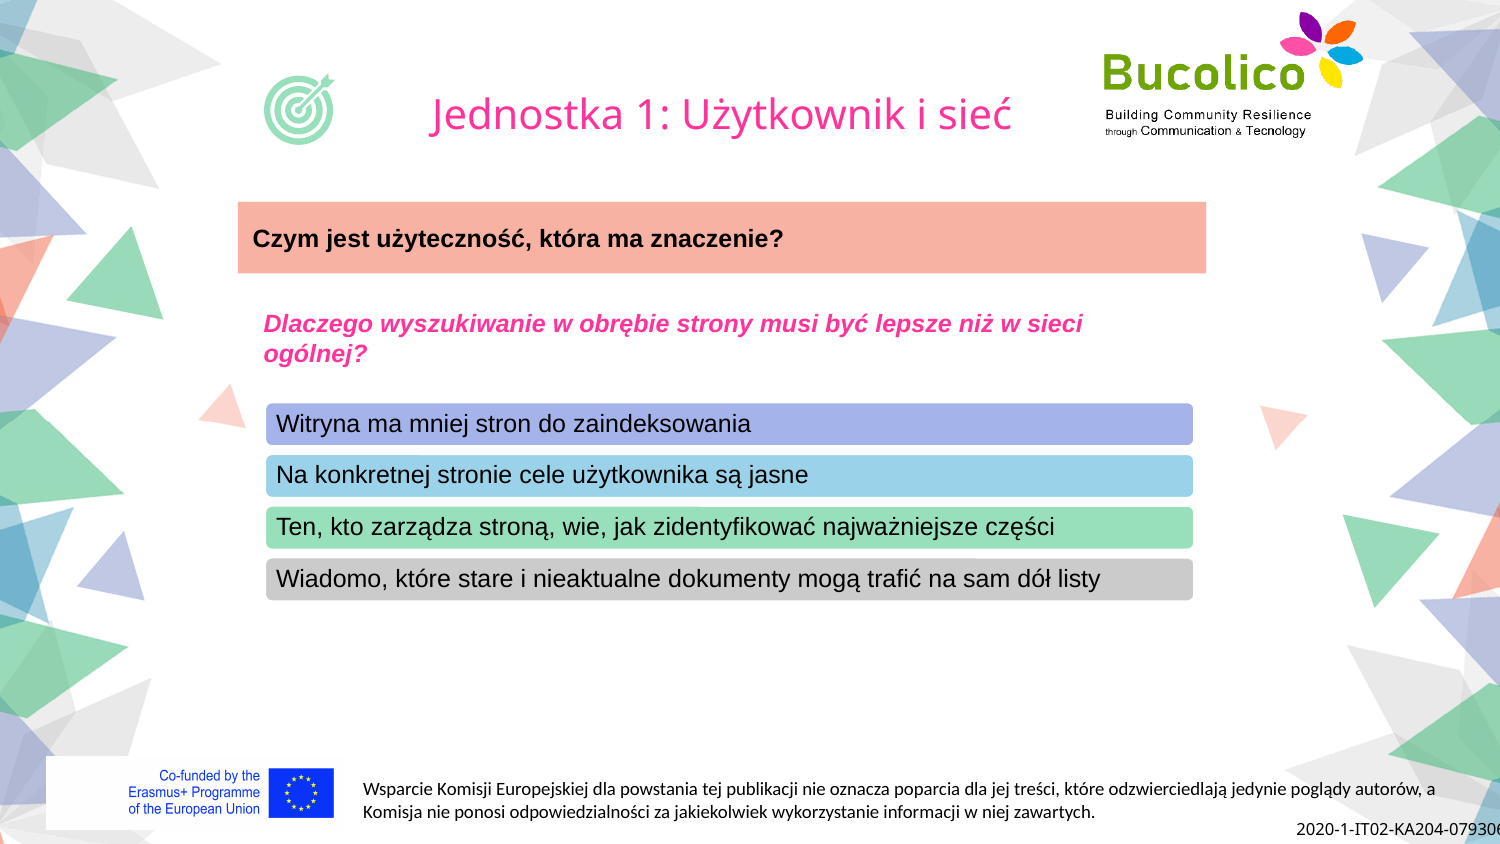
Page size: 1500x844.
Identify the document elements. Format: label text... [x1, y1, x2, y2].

picture [0, 0, 1500, 844]
text_box Wsparcie Komisji Europejskiej dla powstania tej publikacji nie oznacza poparcia dla jej treści, które odzwierciedlają jedynie poglądy autorów, a Komisja nie ponosi odpowiedzialności za jakiekolwiek wykorzystanie informacji w niej zawartych. [348, 769, 1486, 830]
list Jednostka 1: Użytkownik i sieć [410, 65, 1034, 161]
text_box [263, 362, 1196, 641]
text_box [261, 68, 340, 147]
text_box Czym jest użyteczność, która ma znaczenie? [236, 200, 1208, 276]
text_box Dlaczego wyszukiwanie w obrębie strony musi być lepsze niż w sieci ogólnej? [248, 300, 1196, 375]
